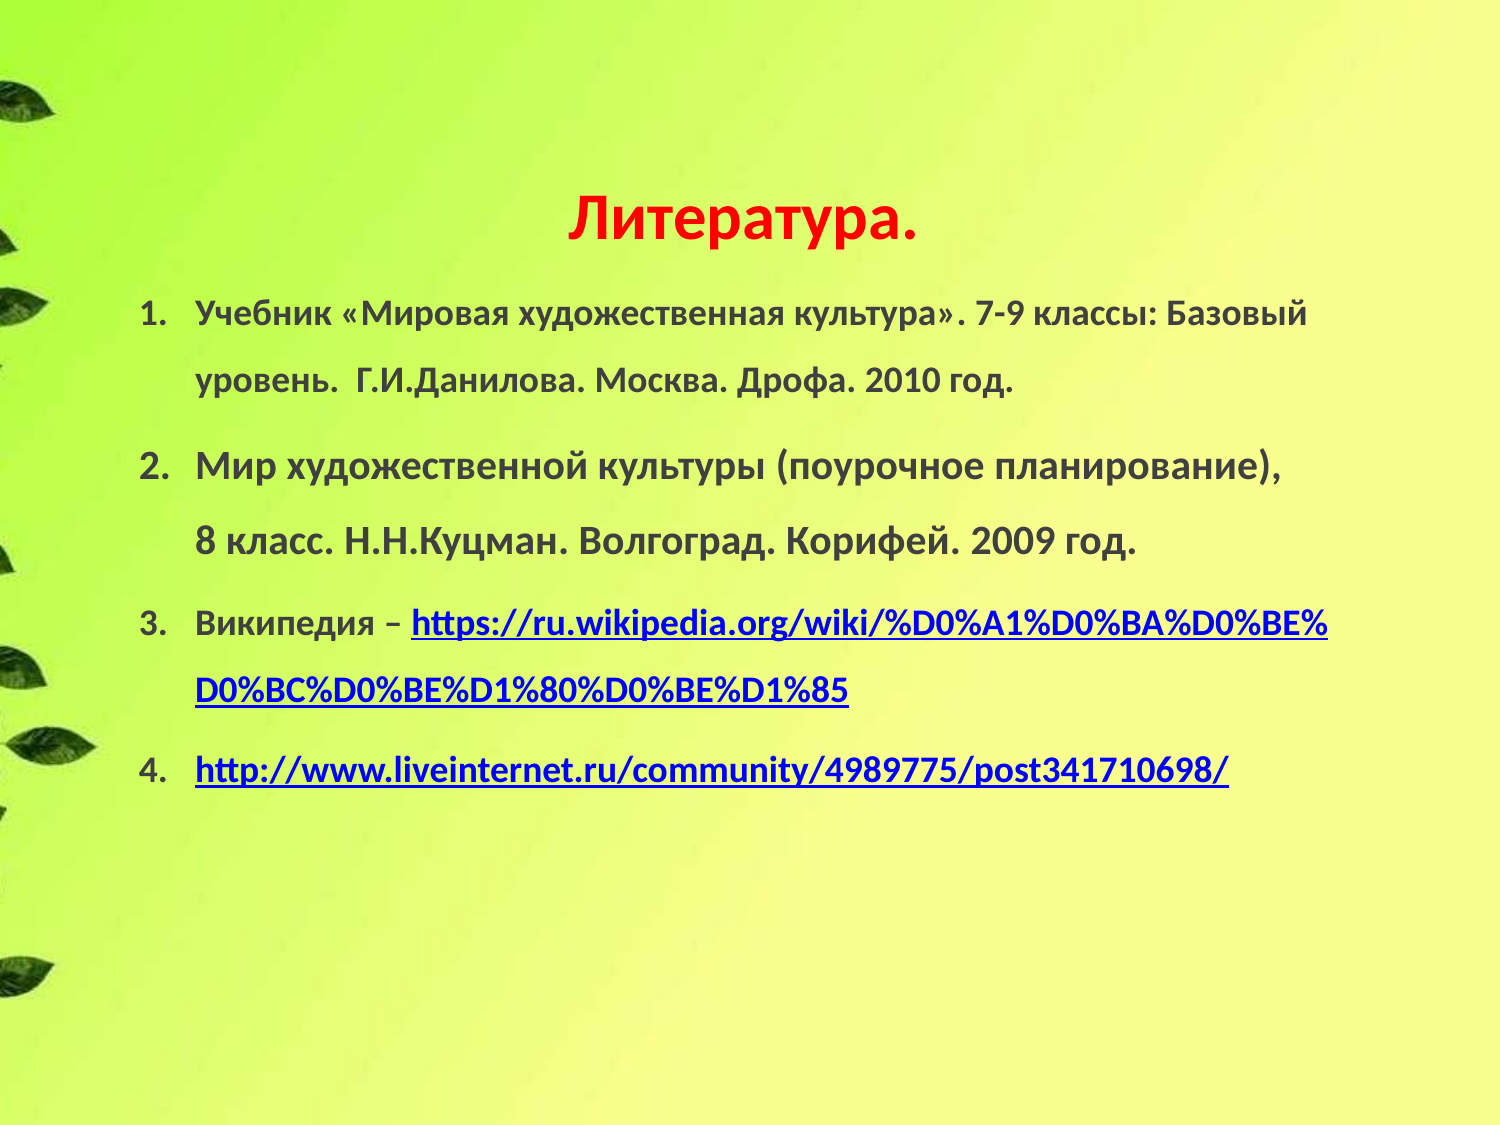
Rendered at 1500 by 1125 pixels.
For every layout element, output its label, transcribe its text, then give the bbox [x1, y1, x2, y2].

text_box Литература. Учебник «Мировая художественная культура». 7-9 классы: Базовый уровень. Г.И.Данилова. Москва. Дрофа. 2010 год. Мир художественной культуры (поурочное планирование), 8 класс. Н.Н.Куцман. Волгоград. Корифей. 2009 год. Википедия – https://ru.wikipedia.org/wiki/%D0%A1%D0%BA%D0%BE%D0%BC%D0%BE%D1%80%D0%BE%D1%85 http://www.liveinternet.ru/community/4989775/post341710698/ [123, 125, 1365, 798]
picture [0, 0, 1500, 1125]
